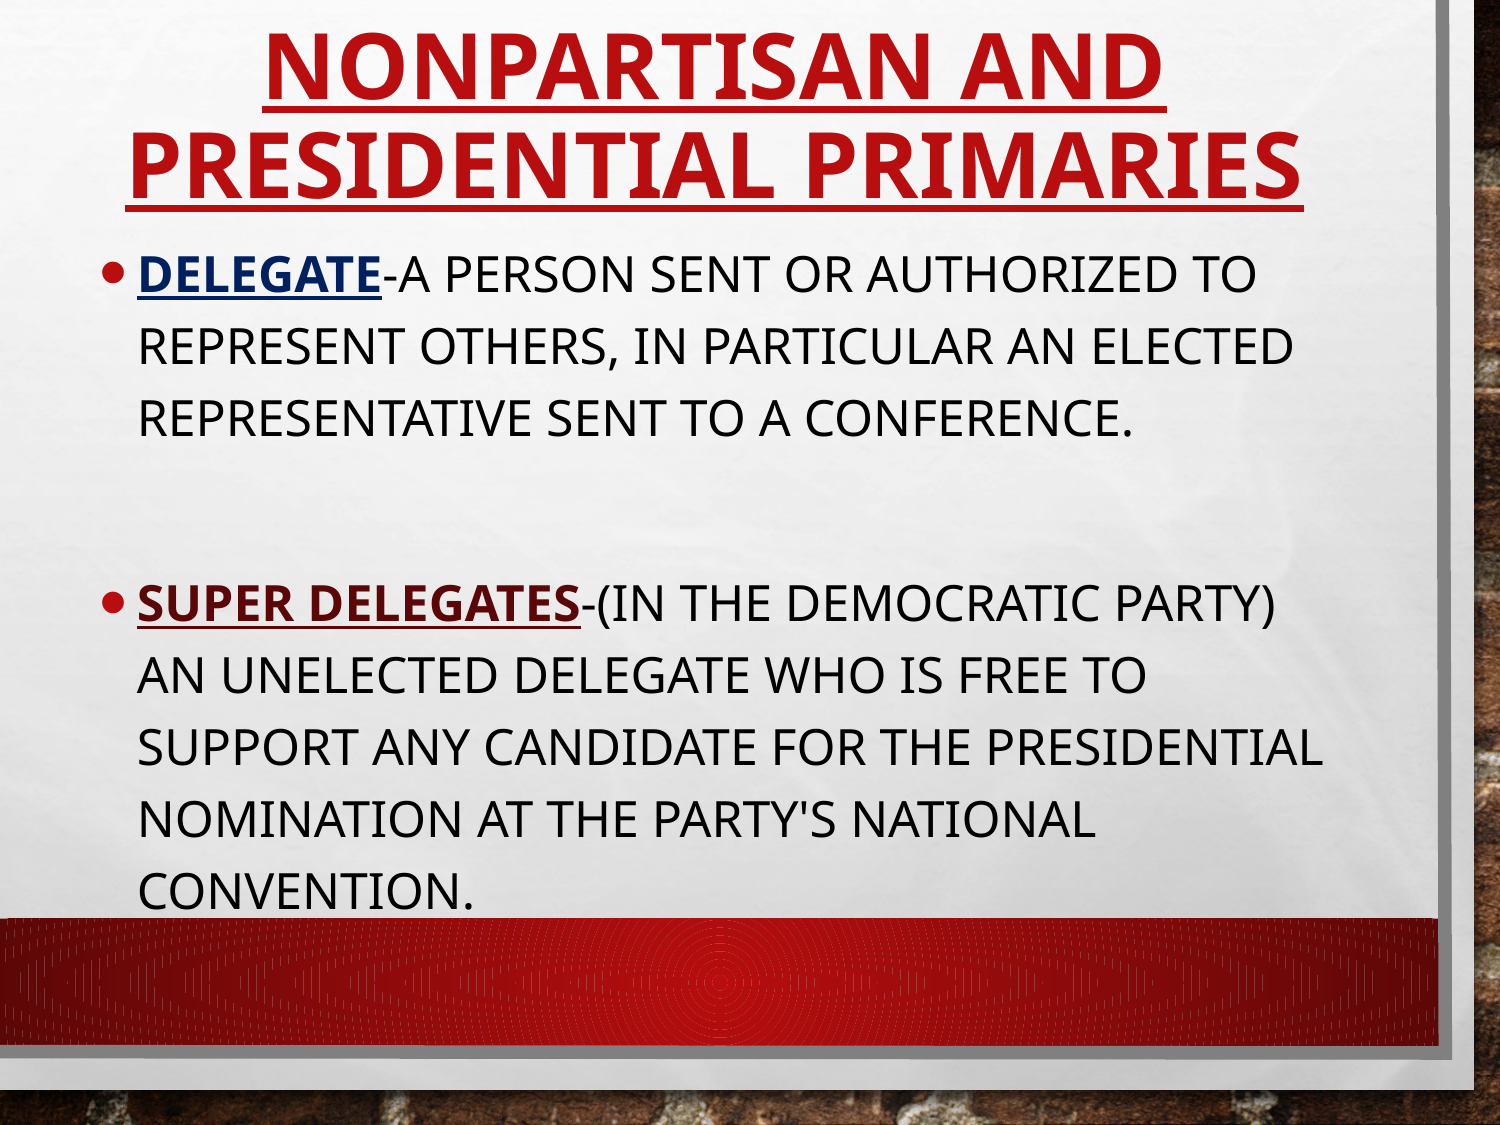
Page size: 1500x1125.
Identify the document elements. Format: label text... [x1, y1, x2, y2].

title Nonpartisan and Presidential primaries [75, 24, 1355, 214]
list Delegate-a person sent or authorized to represent others, in particular an elected representative sent to a conference. Super Delegates-(in the Democratic Party) an unelected delegate who is free to support any candidate for the presidential nomination at the party's national convention. [84, 249, 1364, 900]
picture [0, 0, 1500, 1125]
